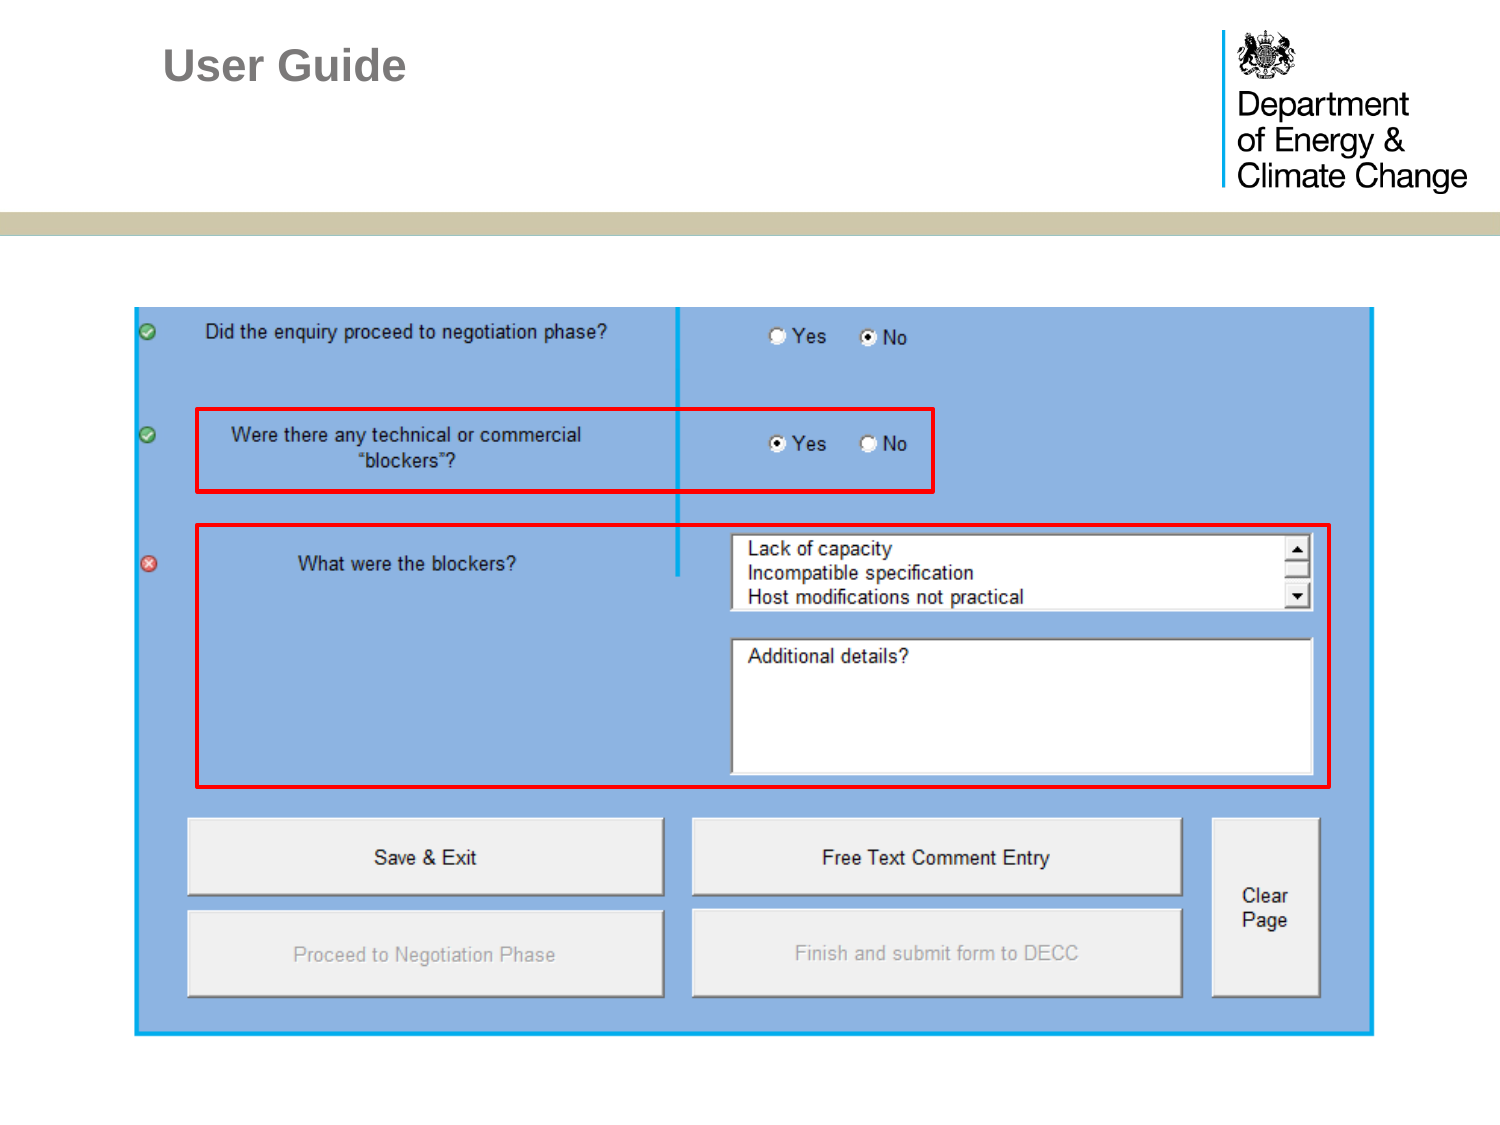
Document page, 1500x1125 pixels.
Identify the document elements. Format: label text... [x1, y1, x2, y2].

title User Guide [147, 27, 1034, 112]
picture [139, 306, 1369, 1031]
picture [1222, 30, 1467, 194]
picture [0, 208, 1500, 236]
picture [123, 306, 1407, 1065]
